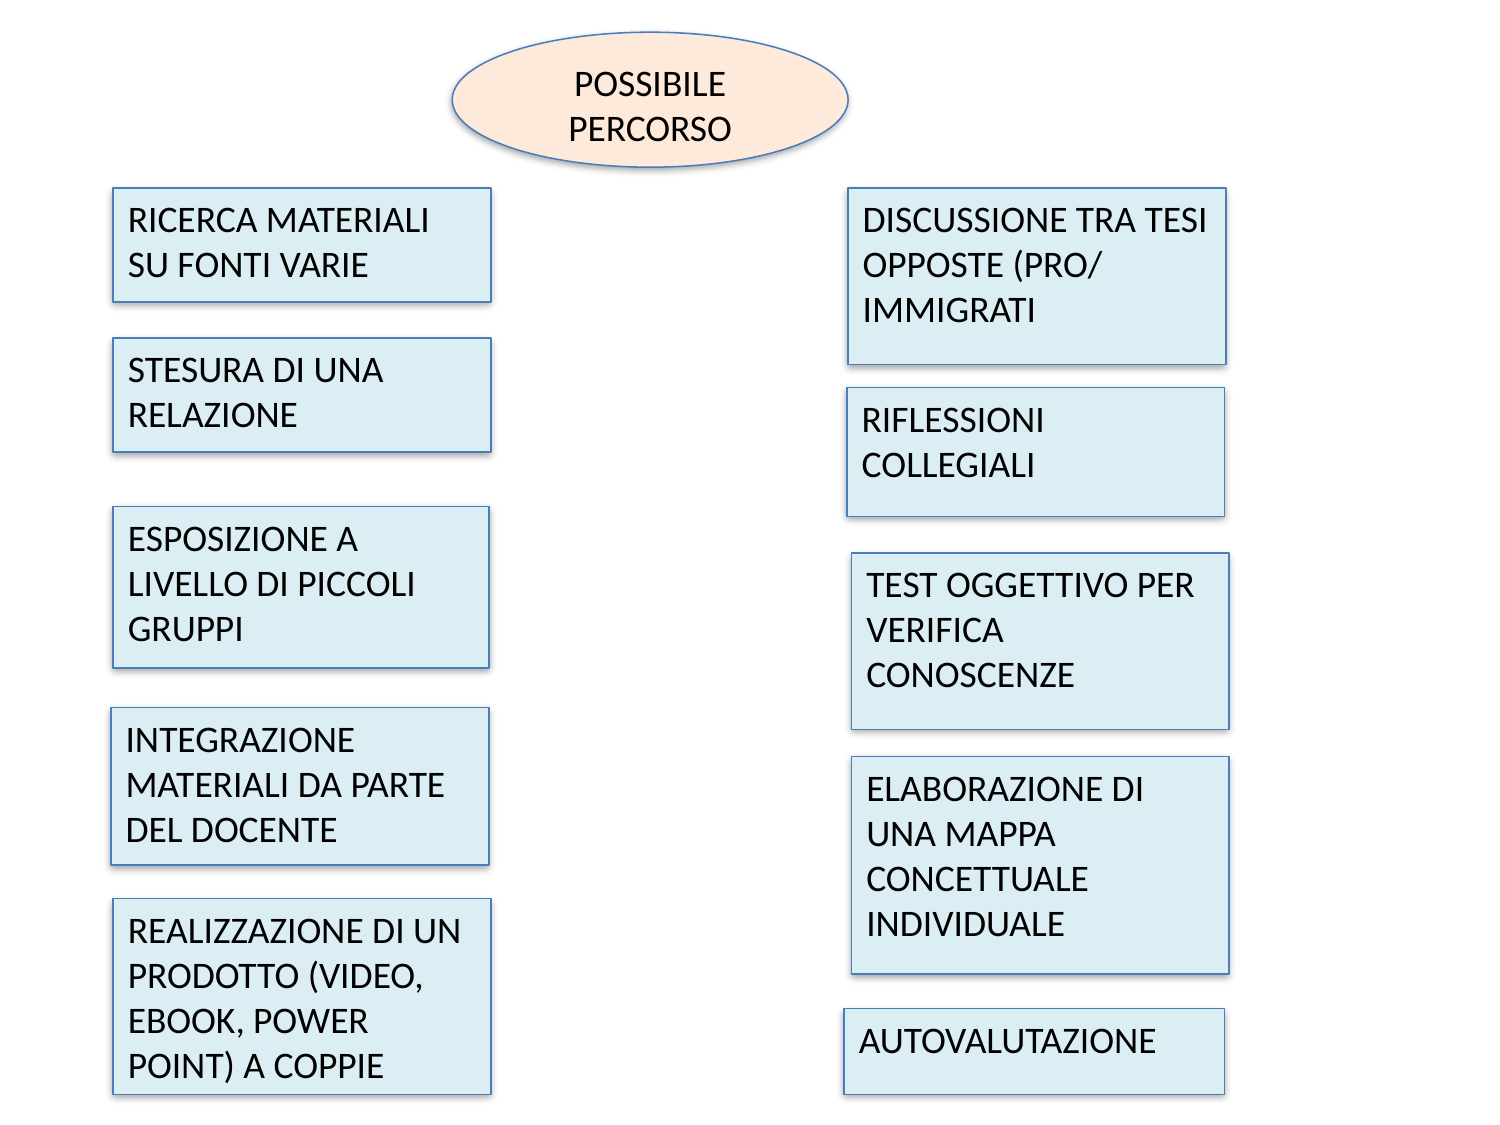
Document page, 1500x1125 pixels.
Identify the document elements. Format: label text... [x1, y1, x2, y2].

text_box DISCUSSIONE TRA TESI OPPOSTE (PRO/ IMMIGRATI [847, 187, 1227, 365]
text_box ELABORAZIONE DI UNA MAPPA CONCETTUALE INDIVIDUALE [851, 756, 1230, 975]
text_box INTEGRAZIONE MATERIALI DA PARTE DEL DOCENTE [110, 707, 490, 866]
text_box RICERCA MATERIALI SU FONTI VARIE [112, 187, 492, 303]
text_box REALIZZAZIONE DI UN PRODOTTO (VIDEO, EBOOK, POWER POINT) A COPPIE [112, 898, 492, 1095]
text_box ESPOSIZIONE A LIVELLO DI PICCOLI GRUPPI [112, 506, 490, 669]
text_box POSSIBILE PERCORSO [451, 31, 849, 168]
text_box AUTOVALUTAZIONE [843, 1008, 1225, 1095]
text_box TEST OGGETTIVO PER VERIFICA CONOSCENZE [851, 552, 1230, 730]
text_box RIFLESSIONI COLLEGIALI [846, 387, 1225, 517]
text_box STESURA DI UNA RELAZIONE [112, 337, 492, 453]
